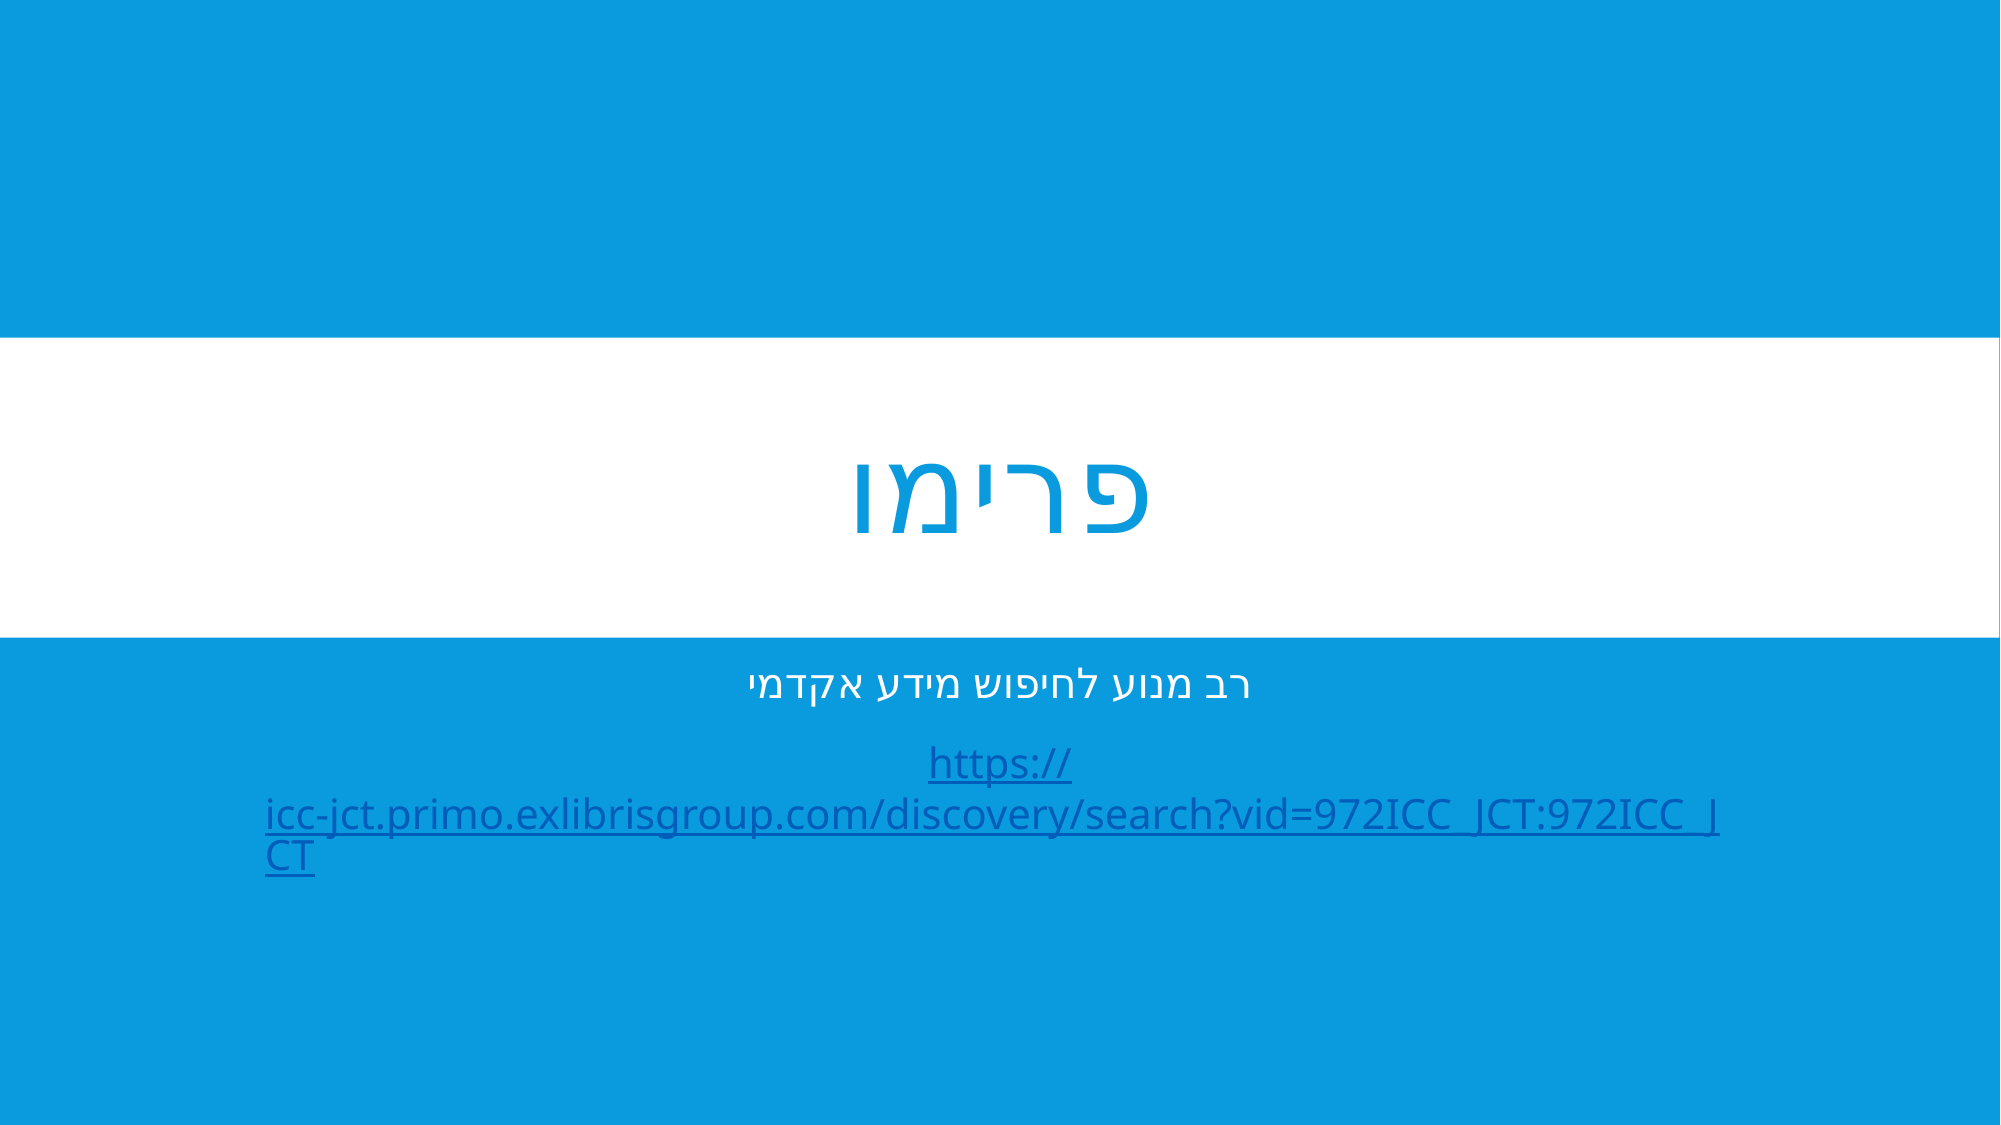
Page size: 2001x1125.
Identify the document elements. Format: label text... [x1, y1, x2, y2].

title פרימו [60, 355, 1942, 641]
subtitle רב מנוע לחיפוש מידע אקדמי https://icc-jct.primo.exlibrisgroup.com/discovery/search?vid=972ICC_JCT:972ICC_JCT [249, 655, 1750, 871]
